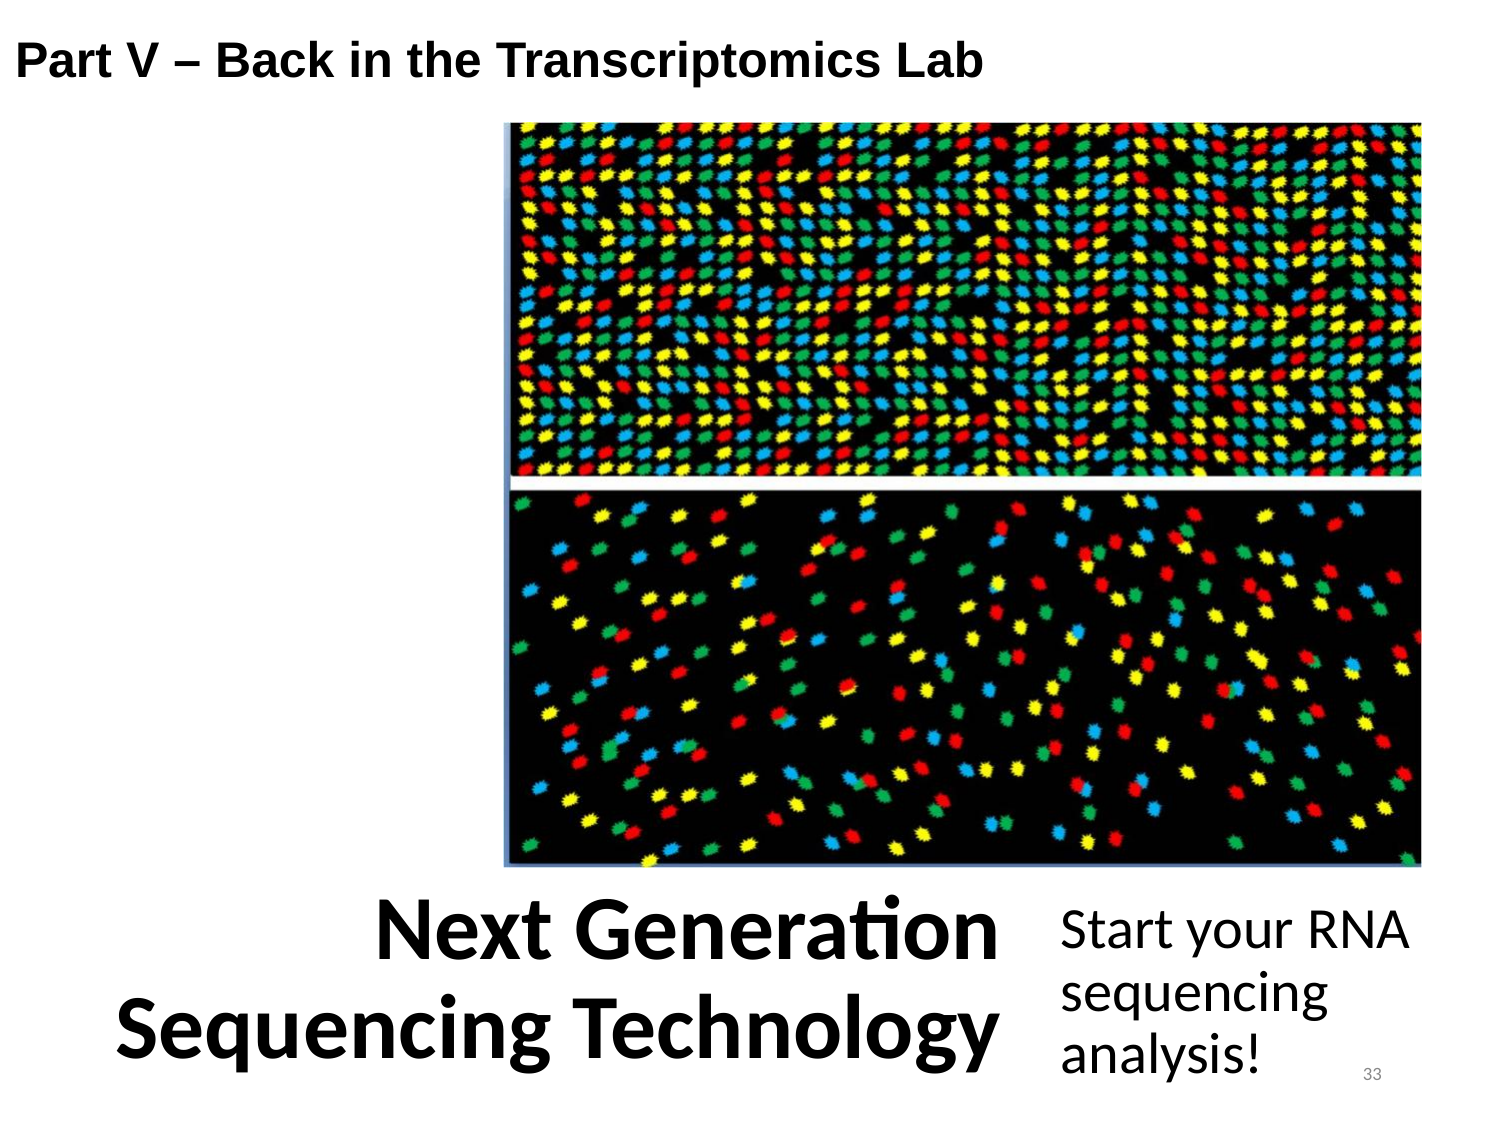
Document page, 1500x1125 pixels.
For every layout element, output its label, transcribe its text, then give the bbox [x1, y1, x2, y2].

title Next Generation Sequencing Technology [53, 875, 1018, 1083]
list Start your RNA sequencing analysis! [1045, 835, 1500, 1125]
picture [503, 121, 1422, 868]
text_box Part V – Back in the Transcriptomics Lab [0, 0, 1254, 123]
slide_number 33 [1059, 1042, 1397, 1103]
